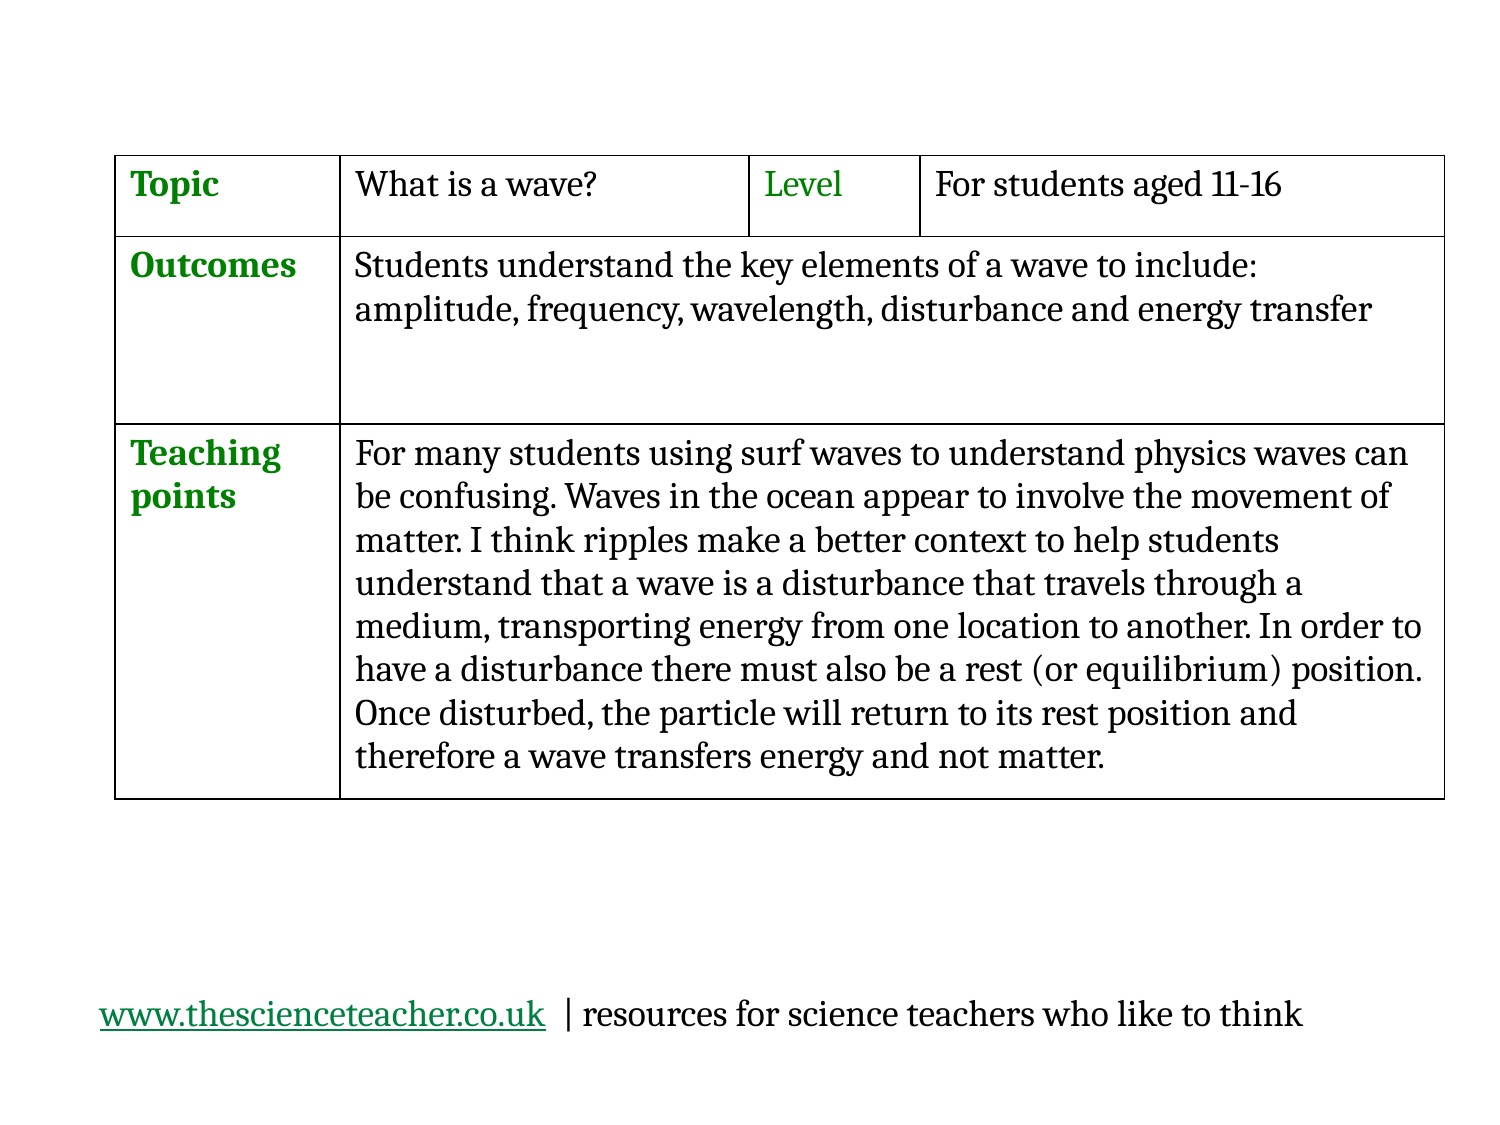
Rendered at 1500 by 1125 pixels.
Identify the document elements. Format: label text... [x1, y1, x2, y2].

text_box www.thescienceteacher.co.uk | resources for science teachers who like to think [85, 981, 1415, 1042]
table_header Topic [116, 156, 339, 236]
table_header What is a wave? [341, 156, 748, 236]
table_header Level [750, 156, 919, 236]
table_cell Outcomes [116, 237, 339, 423]
table_cell For many students using surf waves to understand physics waves can be confusing. Waves in the ocean appear to involve the movement of matter. I think ripples make a better context to help students understand that a wave is a disturbance that travels through a medium, transporting energy from one location to another. In order to have a disturbance there must also be a rest (or equilibrium) position. Once disturbed, the particle will return to its rest position and therefore a wave transfers energy and not matter. [341, 425, 1444, 798]
table_cell Teaching points [116, 425, 339, 798]
table_header For students aged 11-16 [921, 156, 1444, 236]
table_cell Students understand the key elements of a wave to include: amplitude, frequency, wavelength, disturbance and energy transfer [341, 237, 1444, 423]
